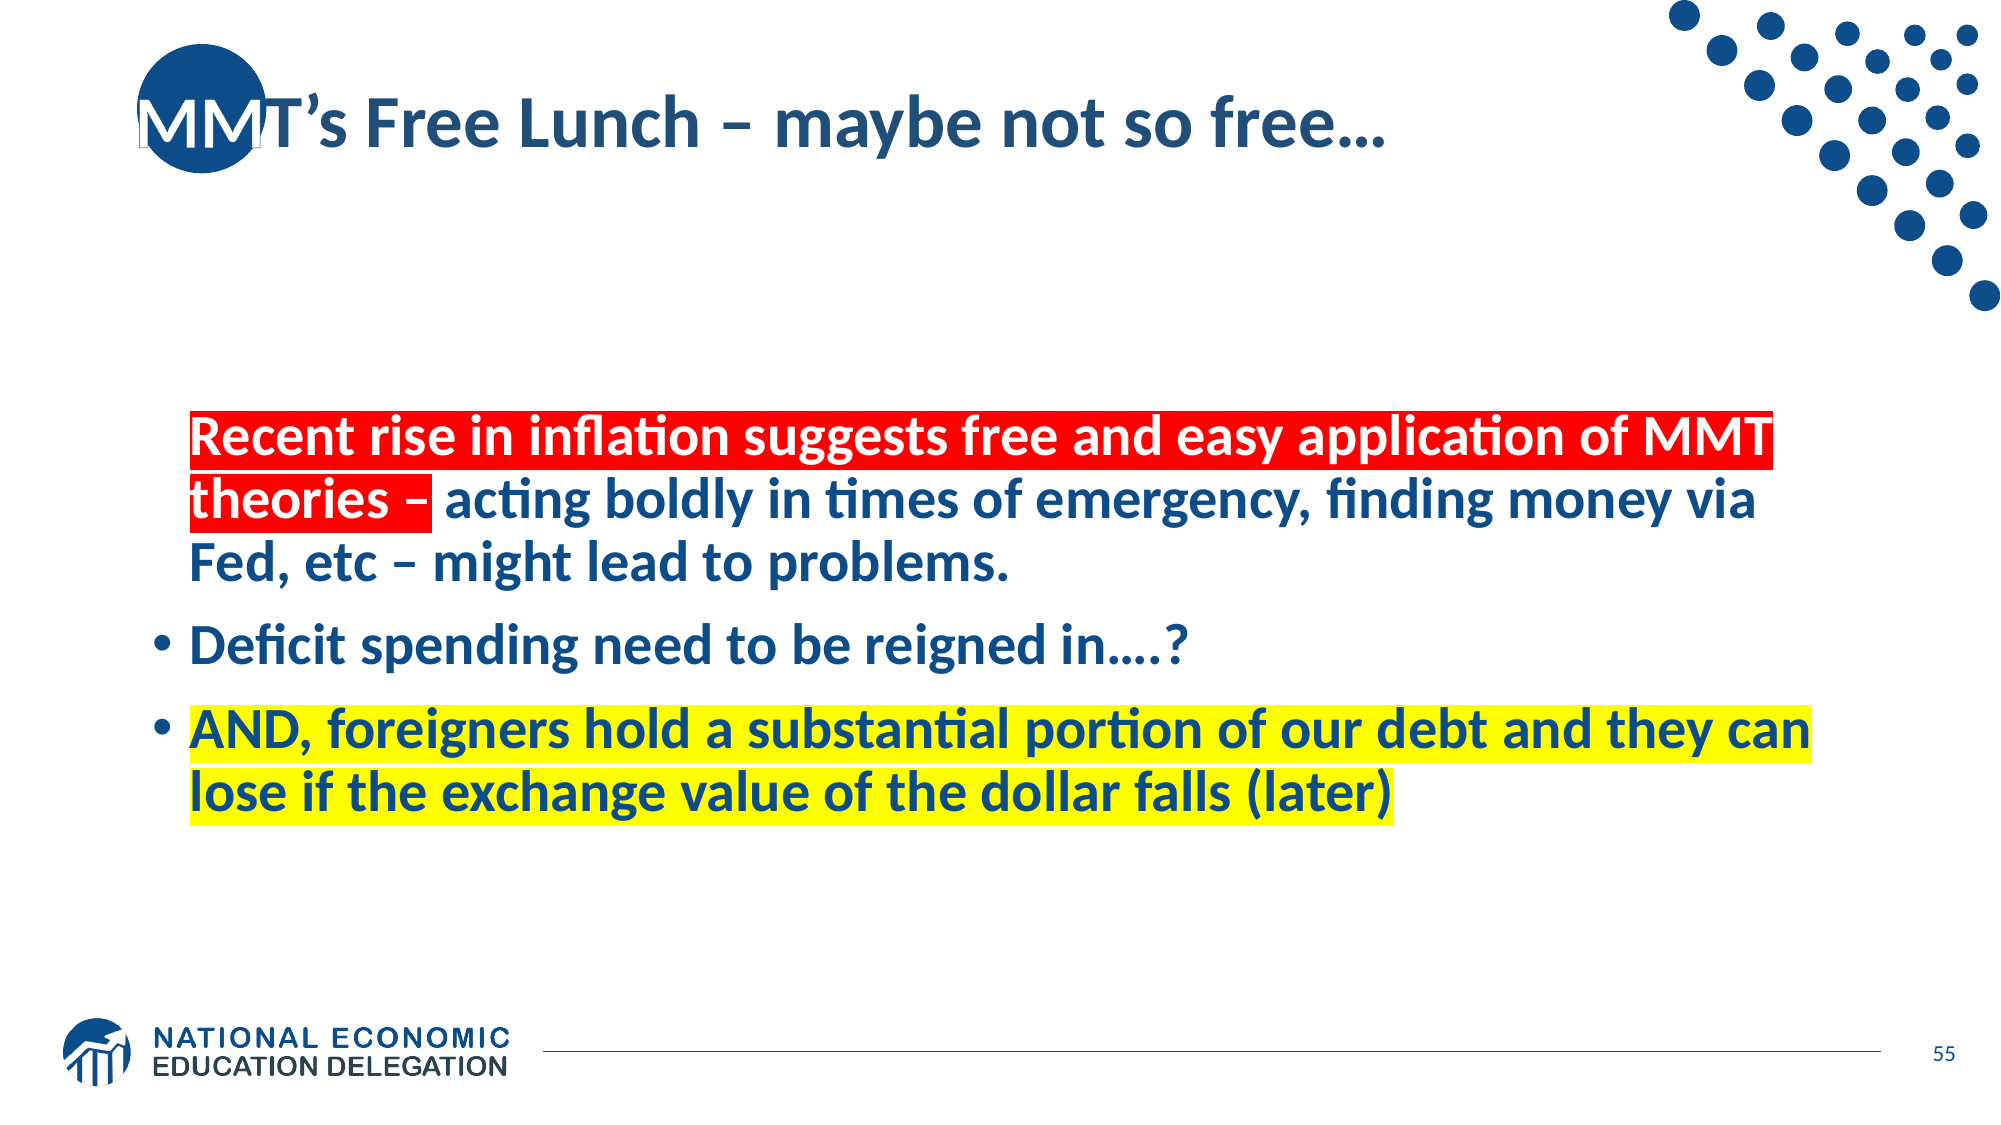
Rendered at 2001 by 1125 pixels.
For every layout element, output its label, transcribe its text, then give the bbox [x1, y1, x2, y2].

slide_number 55 [1521, 1022, 1972, 1082]
picture [55, 1013, 520, 1091]
title MMT’s Free Lunch – maybe not so free… [119, 14, 1845, 233]
list Recent rise in inflation suggests free and easy application of MMT theories – acting boldly in times of emergency, finding money via Fed, etc – might lead to problems. Deficit spending need to be reigned in….? AND, foreigners hold a substantial portion of our debt and they can lose if the exchange value of the dollar falls (later) [137, 257, 1863, 972]
